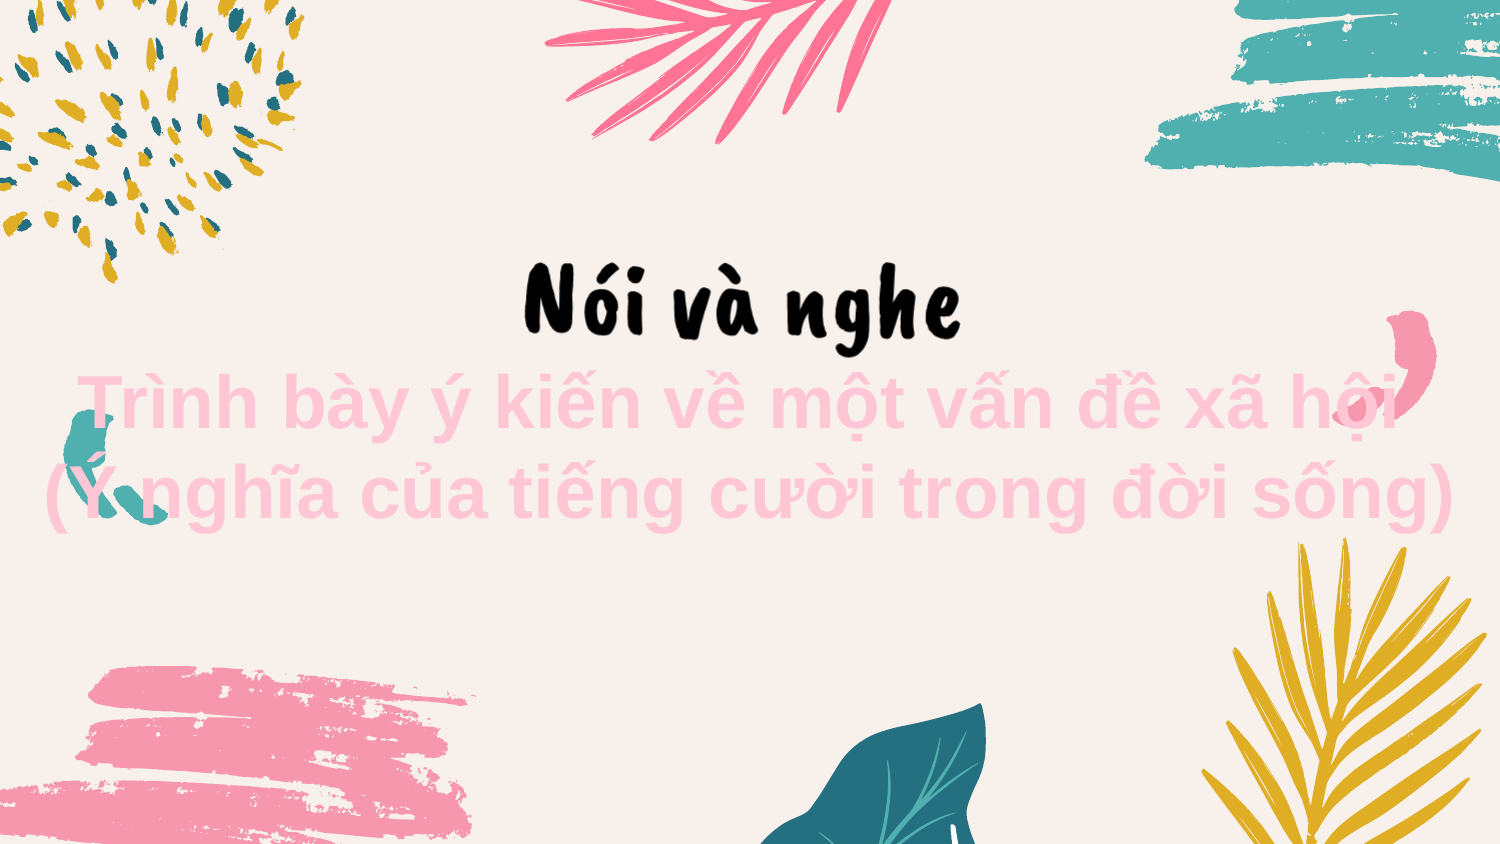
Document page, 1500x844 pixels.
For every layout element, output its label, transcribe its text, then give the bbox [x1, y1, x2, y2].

picture [228, 202, 1255, 513]
text_box Trình bày ý kiến về một vấn đề xã hội (Ý nghĩa của tiếng cười trong đời sống) [28, 346, 1472, 542]
